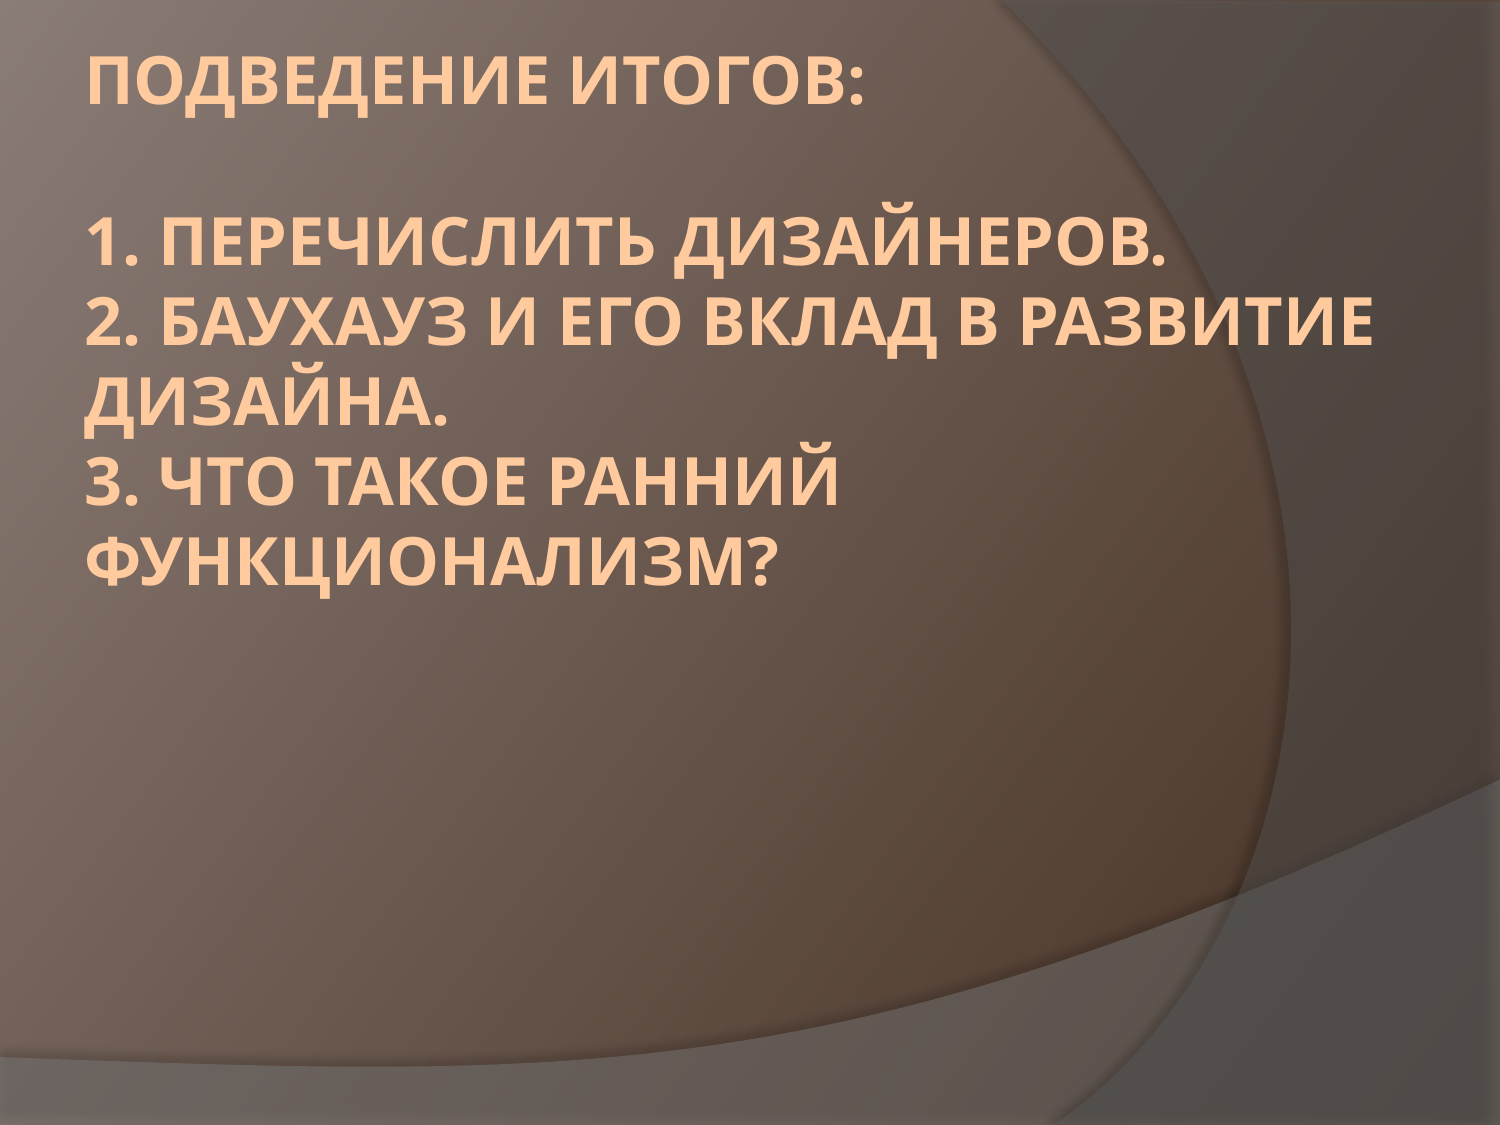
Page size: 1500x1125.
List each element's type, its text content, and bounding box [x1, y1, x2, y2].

title Подведение итогов: 1. Перечислить дизайнеров. 2. Баухауз и его Вклад в развитие дизайна. 3. Что такое ранний функционализм? [76, 30, 1436, 1047]
